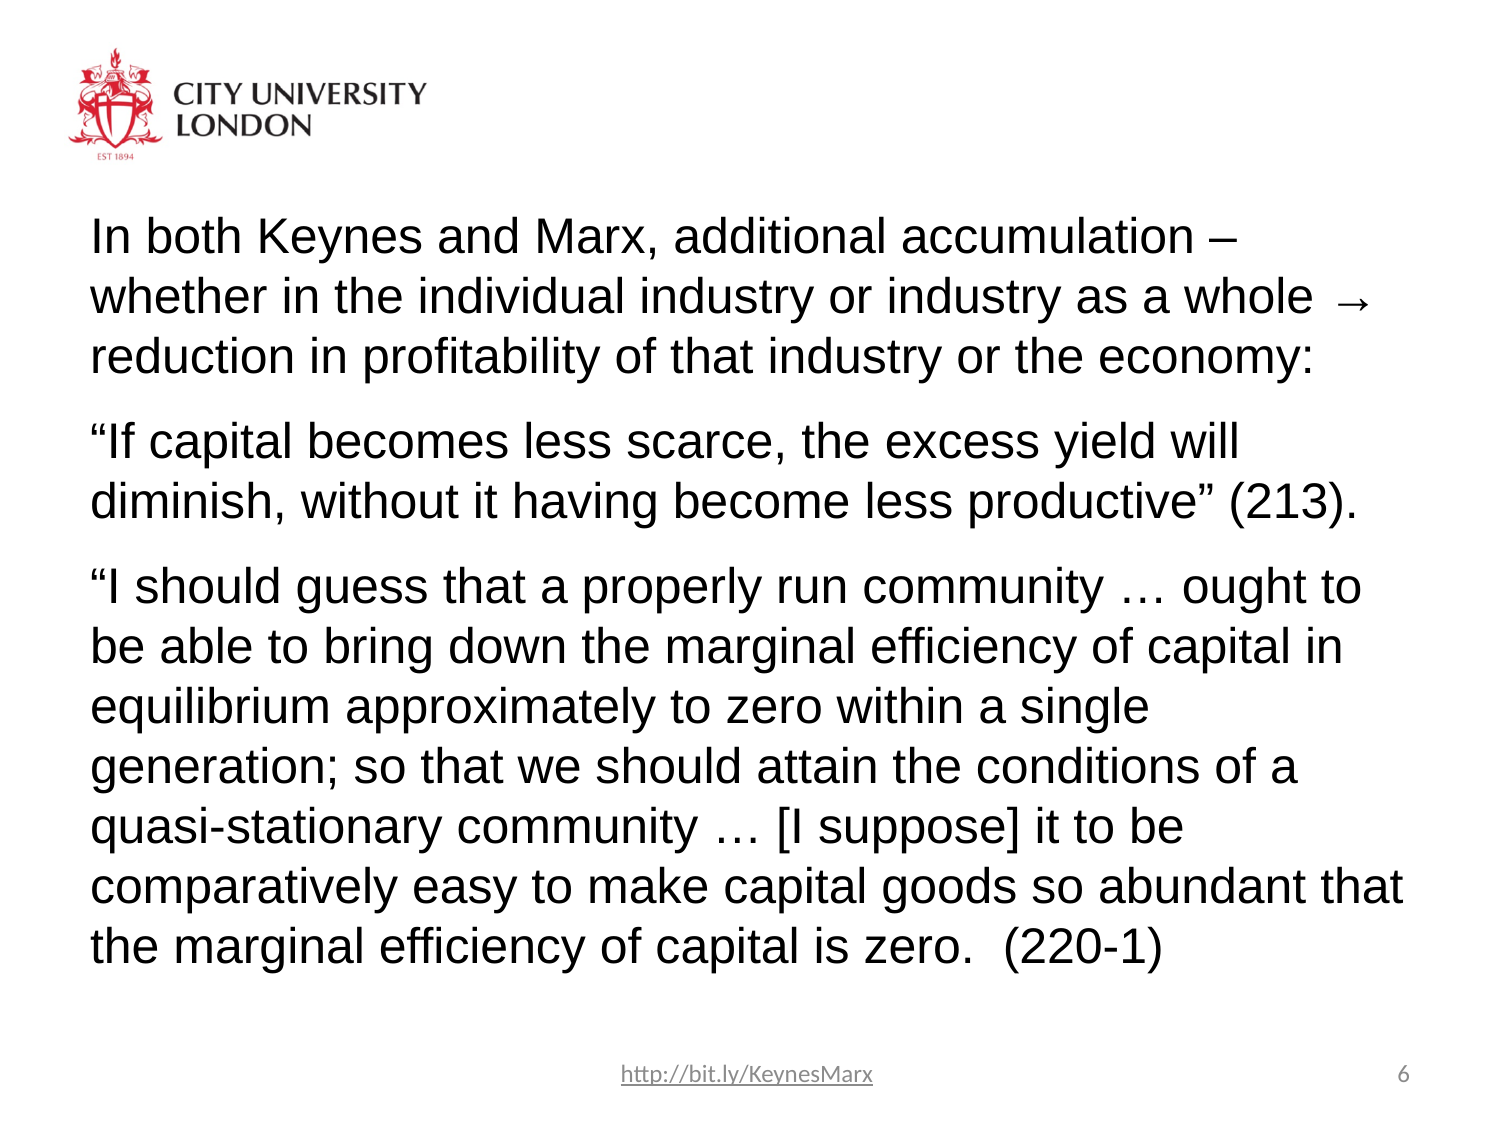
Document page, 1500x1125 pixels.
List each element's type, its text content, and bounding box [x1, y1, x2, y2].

slide_number 6 [1074, 1042, 1425, 1103]
picture [64, 42, 431, 165]
list In both Keynes and Marx, additional accumulation – whether in the individual industry or industry as a whole → reduction in profitability of that industry or the economy: “If capital becomes less scarce, the excess yield will diminish, without it having become less productive” (213). “I should guess that a properly run community … ought to be able to bring down the marginal efficiency of capital in equilibrium approximately to zero within a single generation; so that we should attain the conditions of a quasi-stationary community … [I suppose] it to be comparatively easy to make capital goods so abundant that the marginal efficiency of capital is zero. (220-1) [75, 196, 1425, 1059]
footer http://bit.ly/KeynesMarx [512, 1042, 988, 1103]
